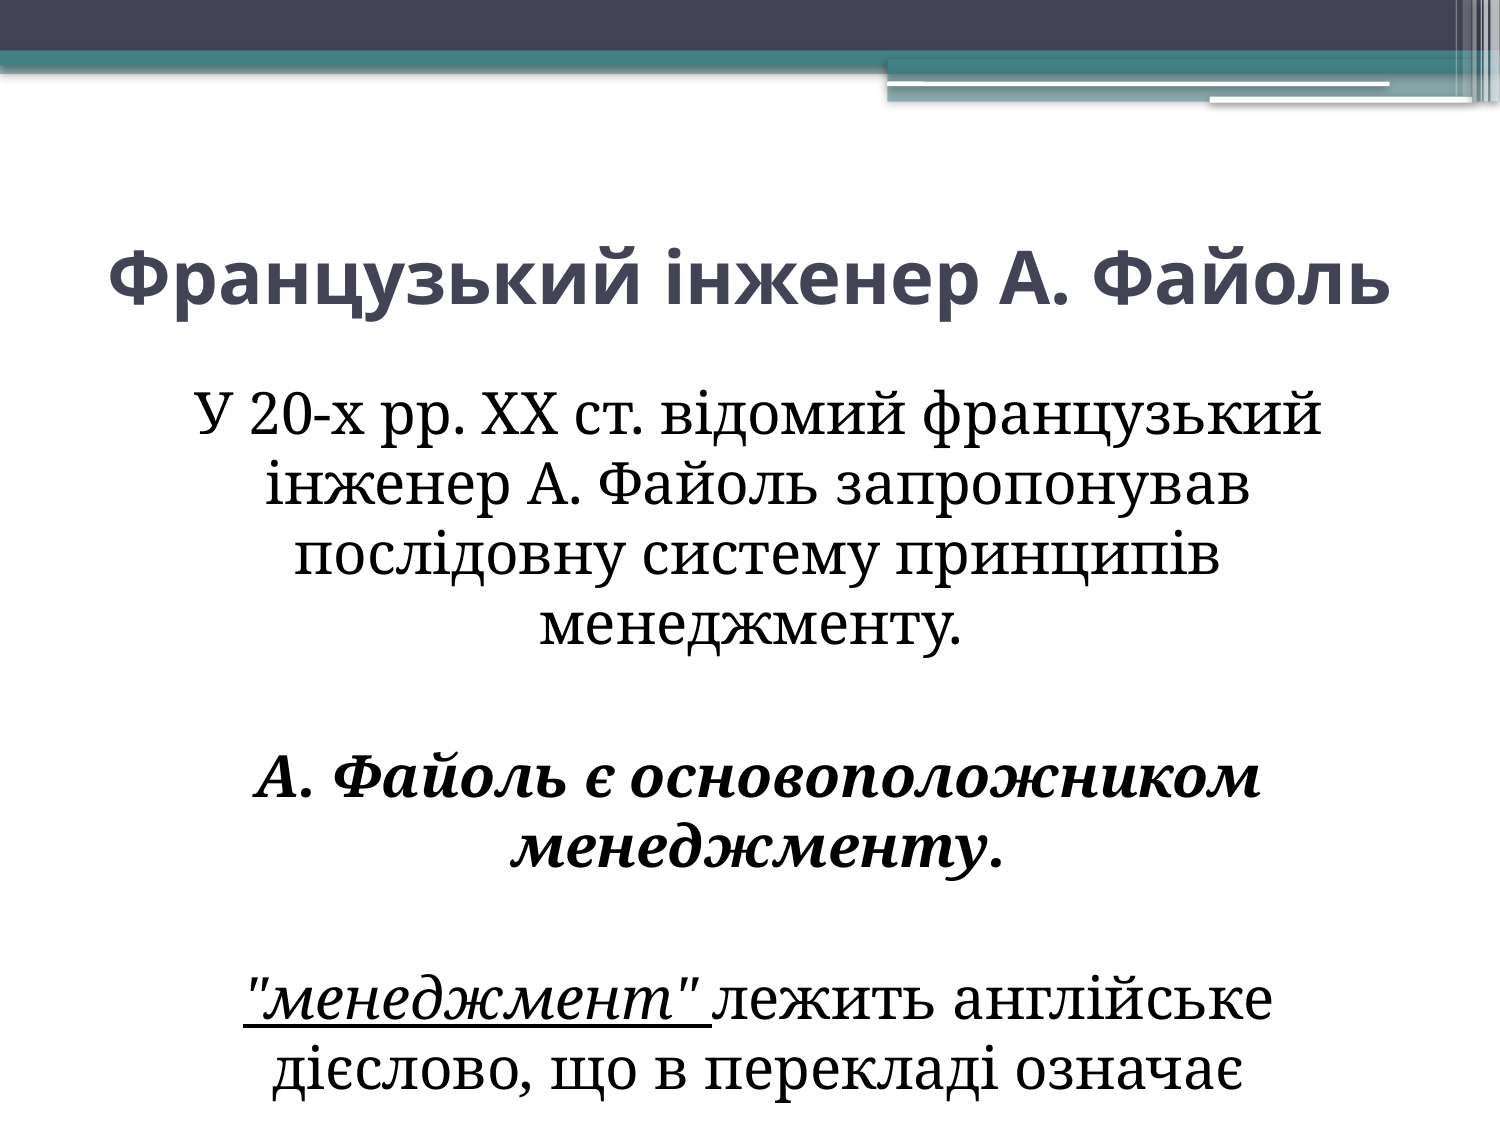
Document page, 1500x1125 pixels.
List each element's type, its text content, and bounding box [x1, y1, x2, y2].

title Французький інженер А. Файоль [75, 187, 1425, 363]
list У 20-х рр. XX ст. відомий французький інженер А. Файоль запропонував послідовну систему принципів менеджменту. А. Файоль є основоположником менеджменту. "менеджмент" лежить англійське дієслово, що в перекладі означає управляти [75, 368, 1425, 1079]
